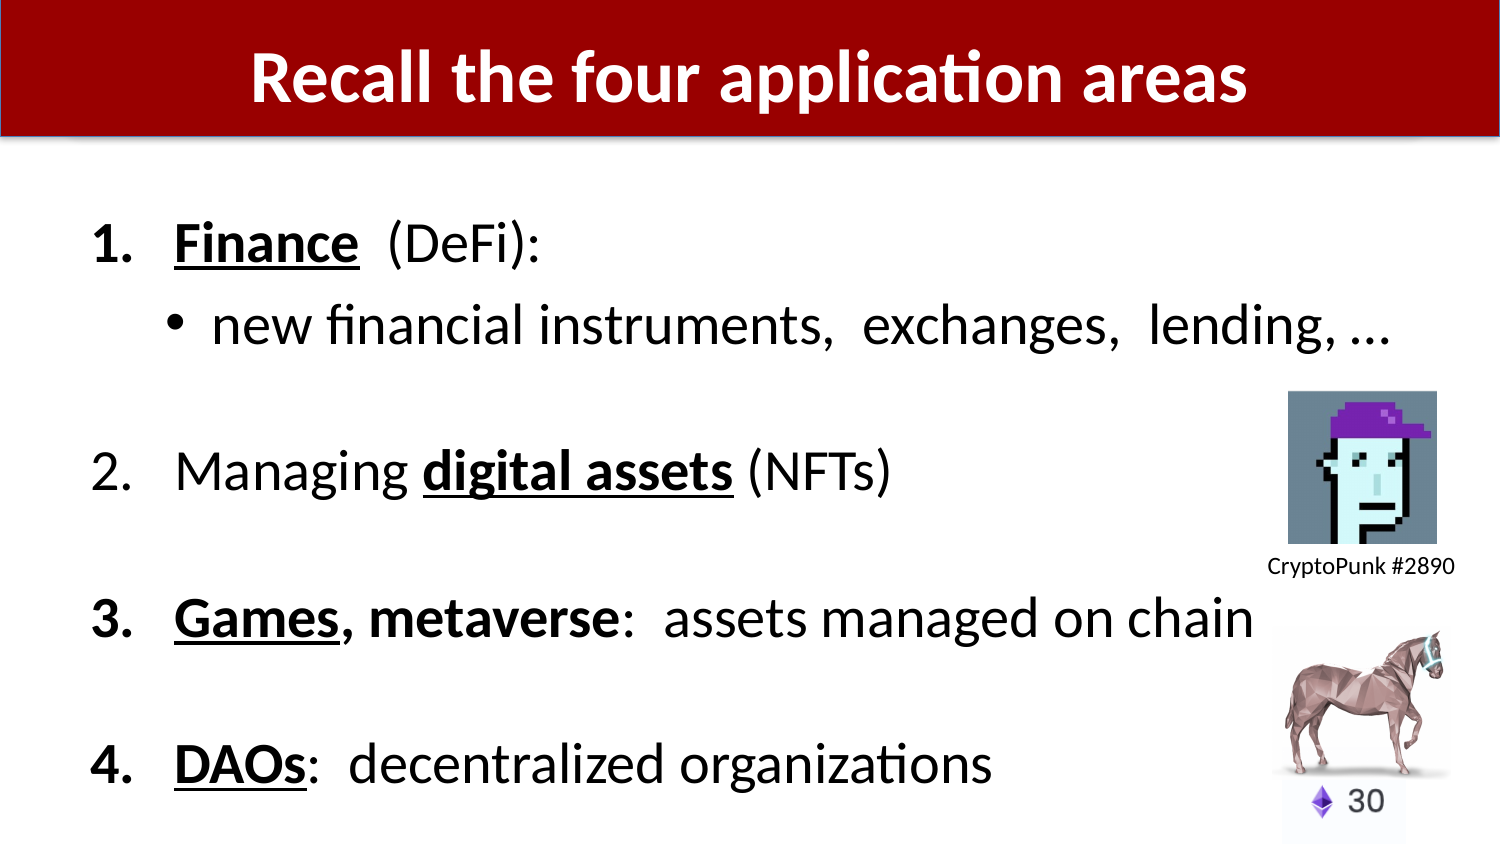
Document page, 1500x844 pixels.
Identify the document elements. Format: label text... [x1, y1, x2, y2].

title Recall the four application areas [75, 20, 1425, 123]
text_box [1272, 626, 1452, 844]
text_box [1251, 390, 1472, 588]
list Finance (DeFi): new financial instruments, exchanges, lending, … Managing digital assets (NFTs) Games, metaverse: assets managed on chain DAOs: decentralized organizations [74, 196, 1472, 824]
